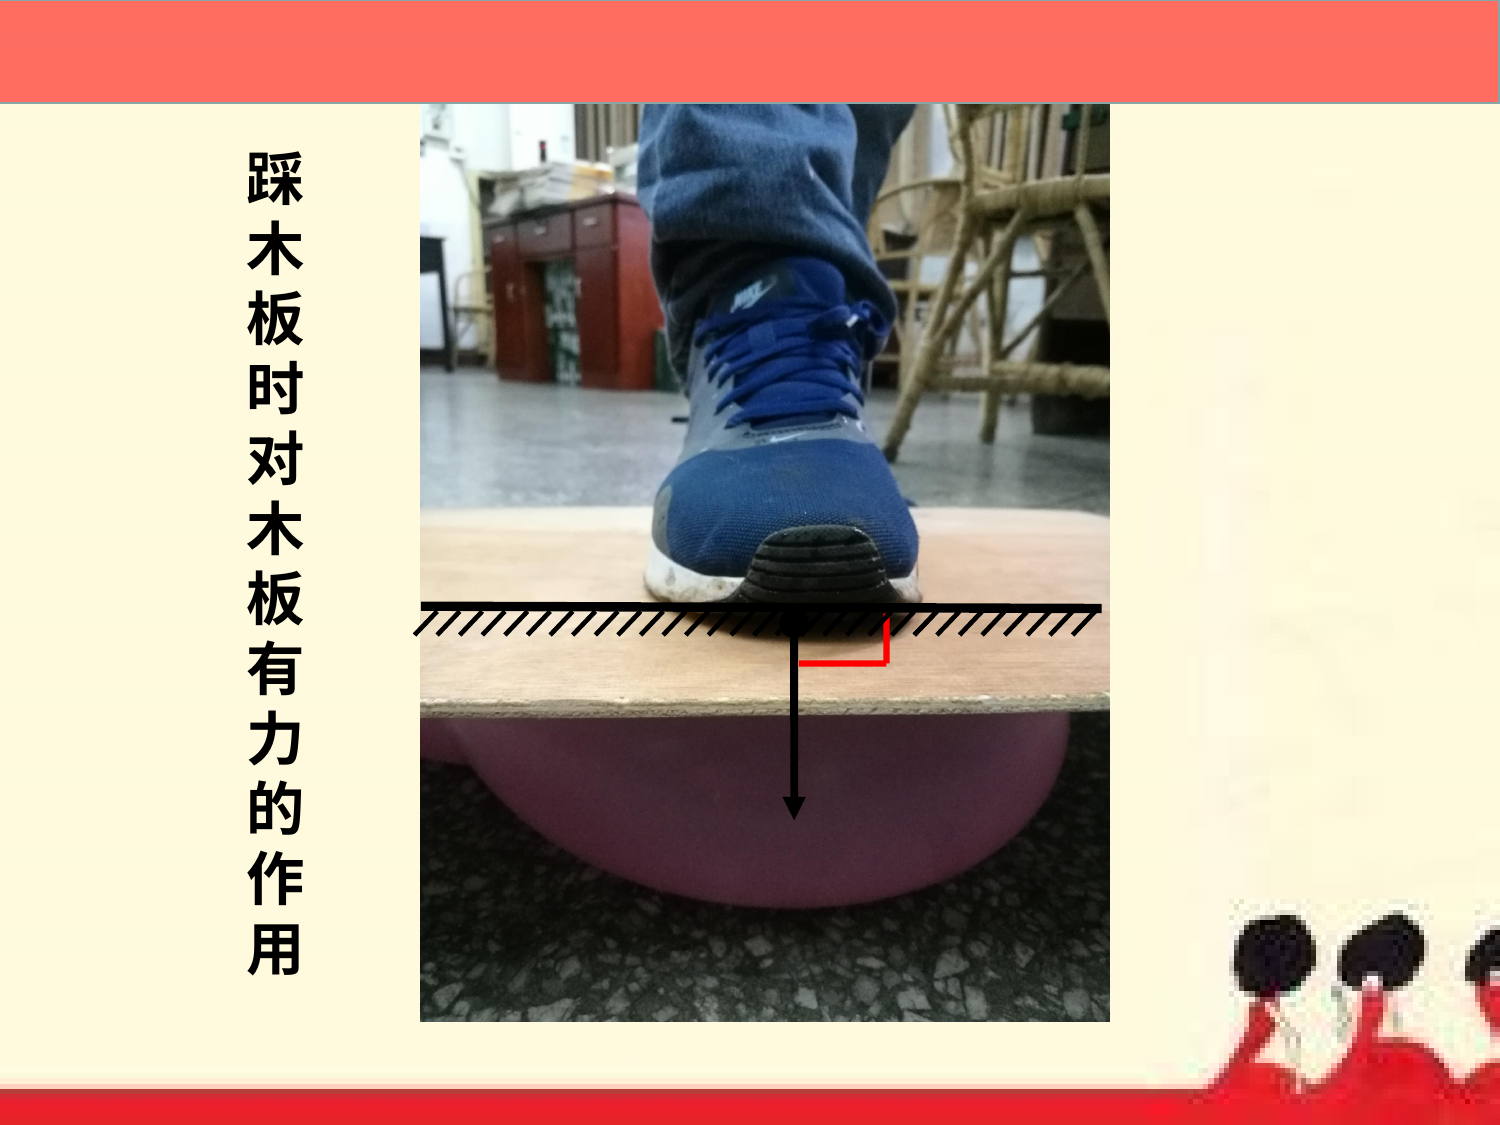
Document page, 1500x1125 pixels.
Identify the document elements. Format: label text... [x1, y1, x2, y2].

text_box [0, 0, 1500, 104]
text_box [798, 613, 887, 664]
picture [0, 103, 1500, 1125]
text_box 踩木板时对木板有力的作用 [210, 134, 341, 990]
